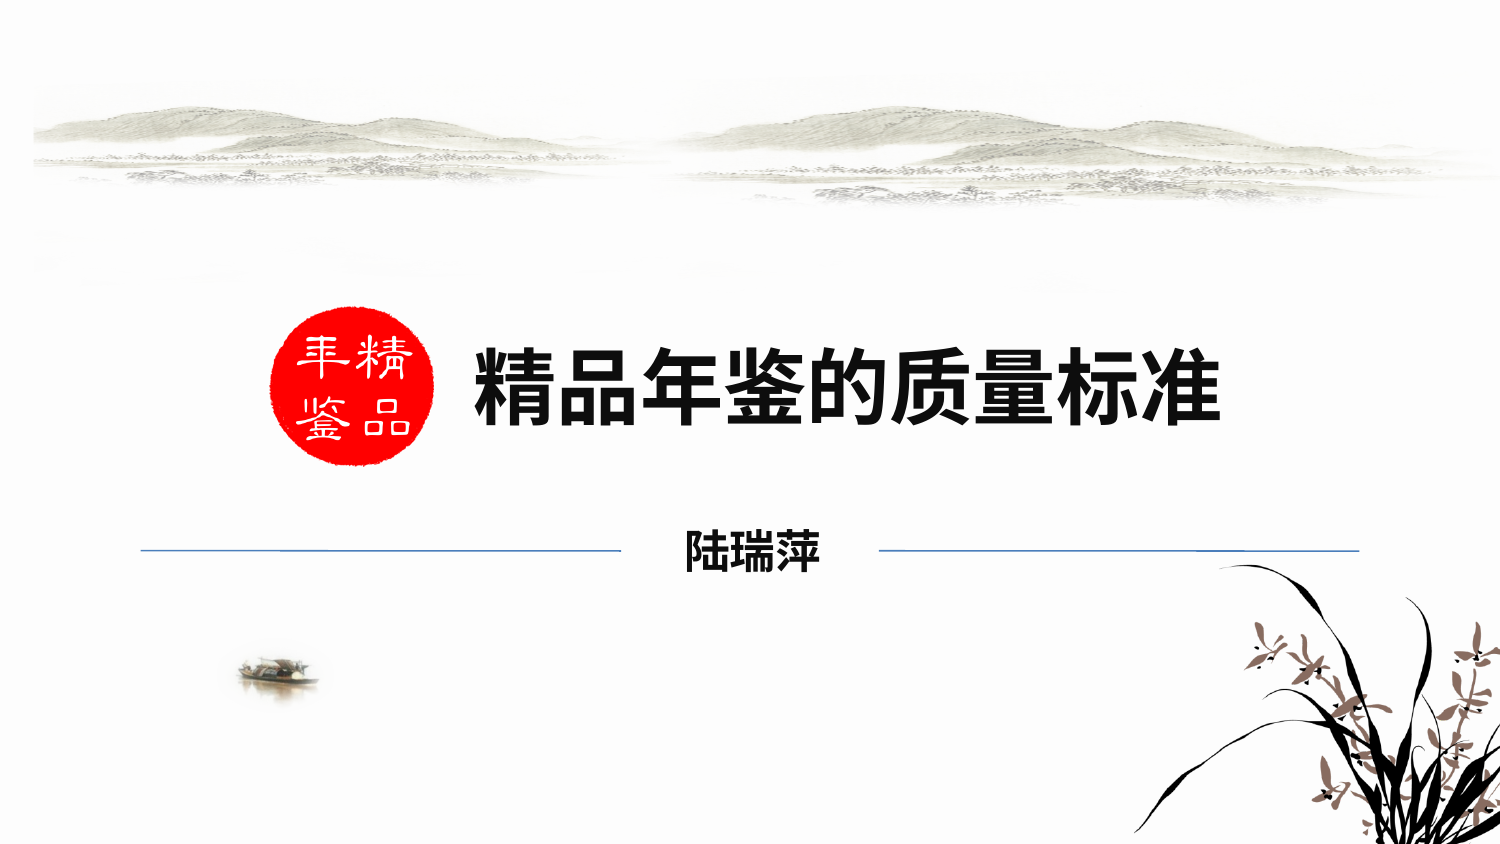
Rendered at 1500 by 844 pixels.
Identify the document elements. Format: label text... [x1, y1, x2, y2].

picture [206, 634, 345, 718]
picture [1123, 551, 1500, 844]
text_box 陆瑞萍 [669, 515, 837, 585]
picture [0, 68, 1500, 294]
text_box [269, 304, 1243, 469]
